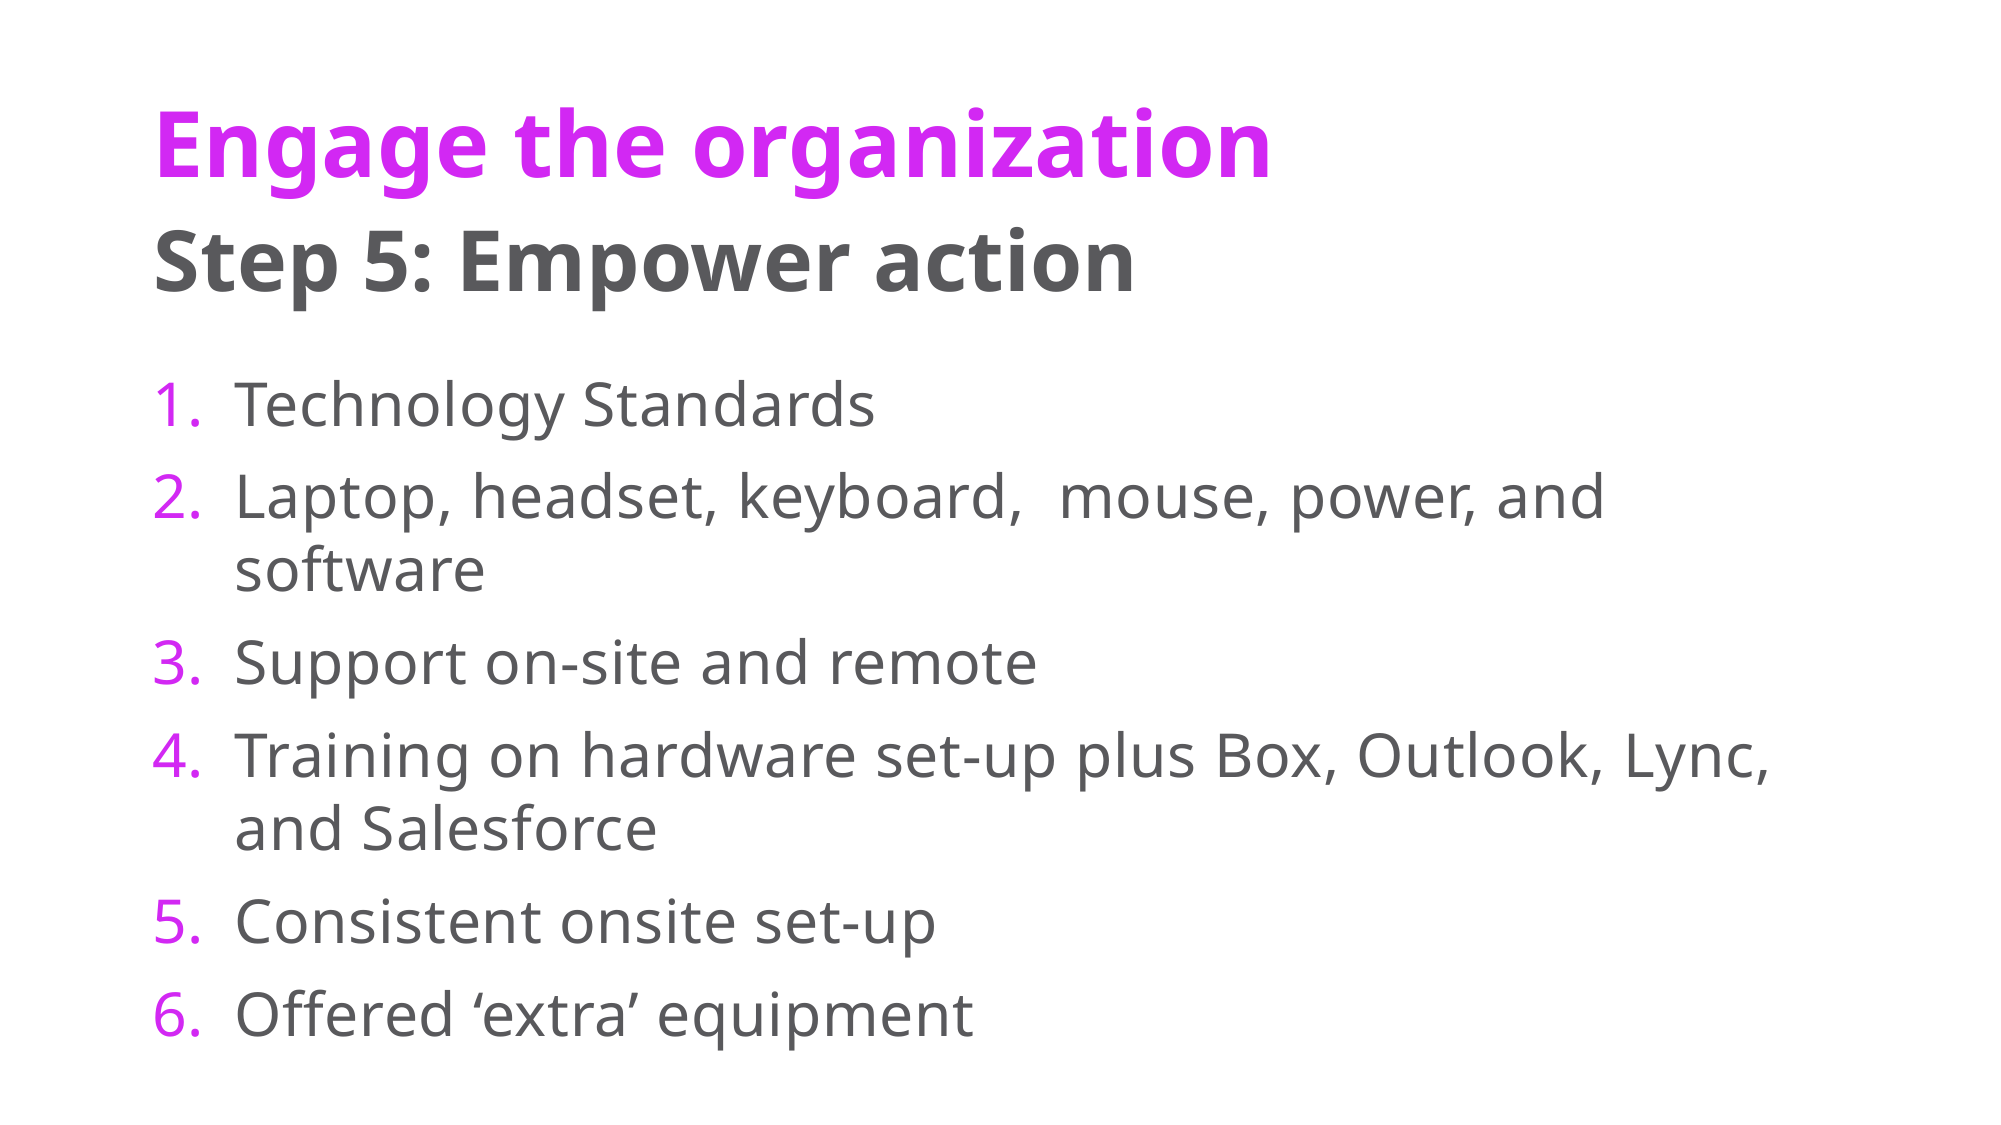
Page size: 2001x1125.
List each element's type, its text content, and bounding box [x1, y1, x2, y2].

list Technology Standards Laptop, headset, keyboard, mouse, power, and software Support on-site and remote Training on hardware set-up plus Box, Outlook, Lync, and Salesforce Consistent onsite set-up Offered ‘extra’ equipment [137, 358, 1889, 1057]
list Step 5: Empower action [138, 211, 1864, 318]
title Engage the organization [137, 59, 1863, 205]
